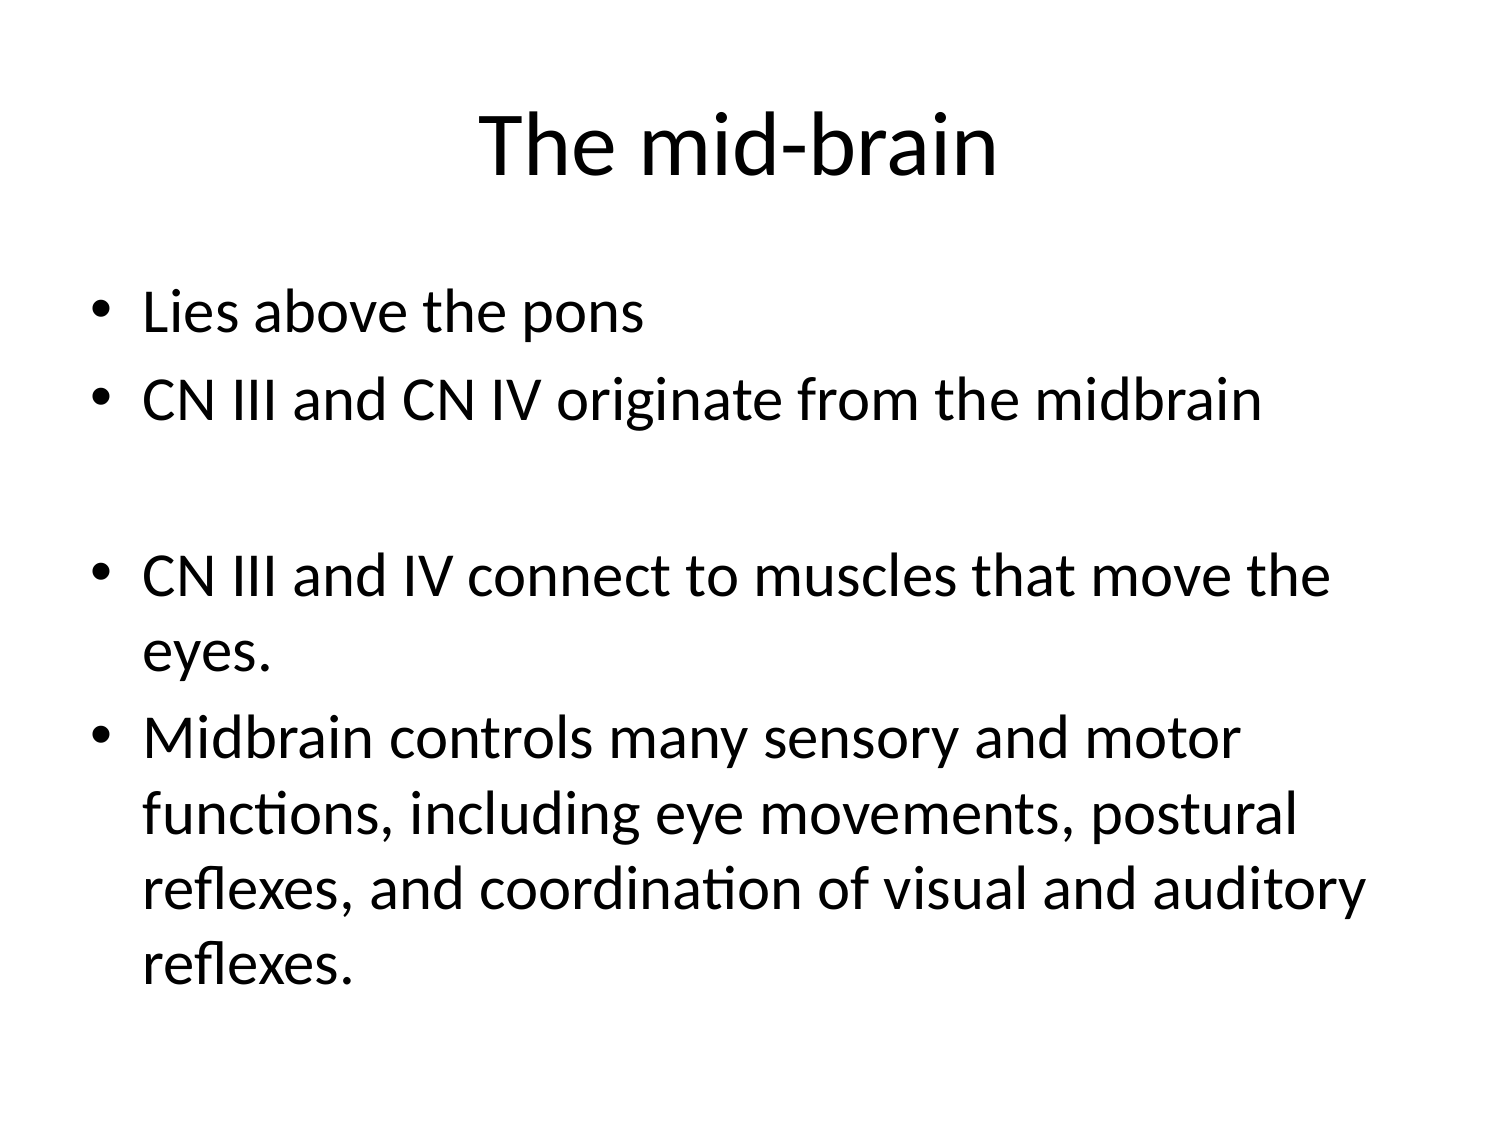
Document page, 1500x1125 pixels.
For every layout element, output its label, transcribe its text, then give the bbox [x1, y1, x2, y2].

list Lies above the pons CN III and CN IV originate from the midbrain CN III and IV connect to muscles that move the eyes. Midbrain controls many sensory and motor functions, including eye movements, postural reflexes, and coordination of visual and auditory reflexes. [75, 262, 1425, 1005]
title The mid-brain [75, 45, 1425, 233]
